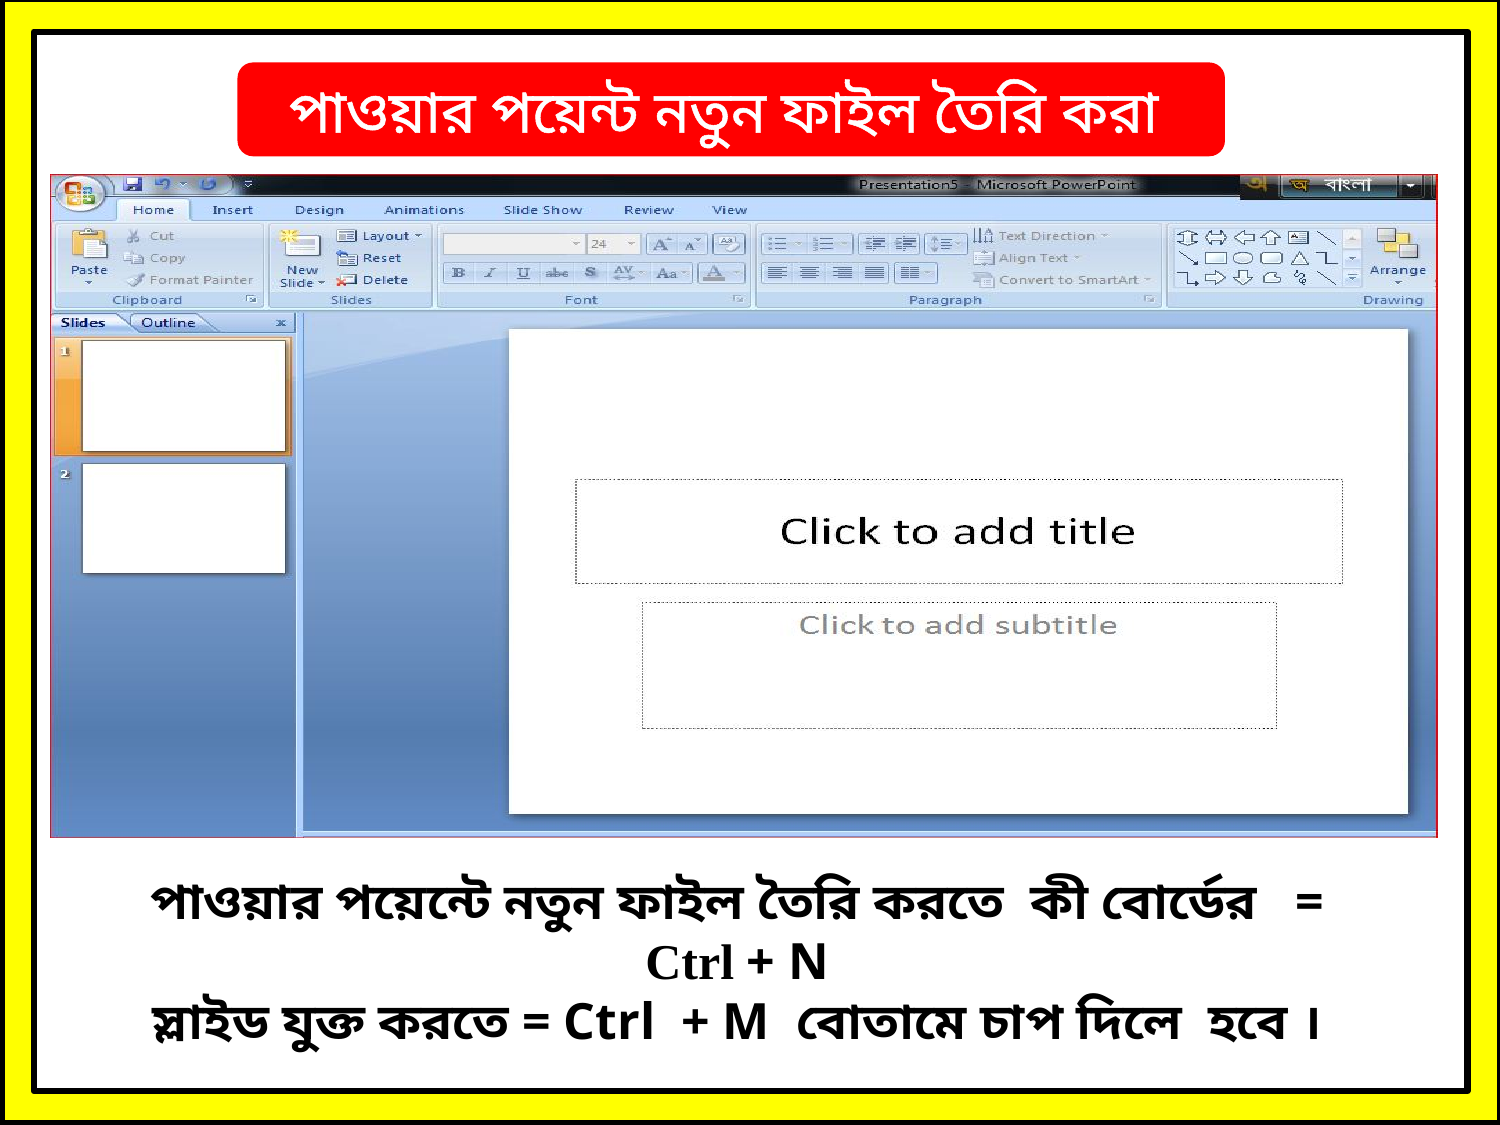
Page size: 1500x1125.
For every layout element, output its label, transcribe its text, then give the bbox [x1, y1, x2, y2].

picture [49, 174, 1438, 838]
text_box পাওয়ার পয়েন্টে নতুন ফাইল তৈরি করতে কী বোর্ডের = Ctrl + N স্লাইড যুক্ত করতে = Ctrl + M বোতামে চাপ দিলে হবে । [87, 862, 1400, 1058]
text_box পাওয়ার পয়েন্ট নতুন ফাইল তৈরি করা [237, 62, 1225, 157]
text_box [1, 0, 1500, 1124]
